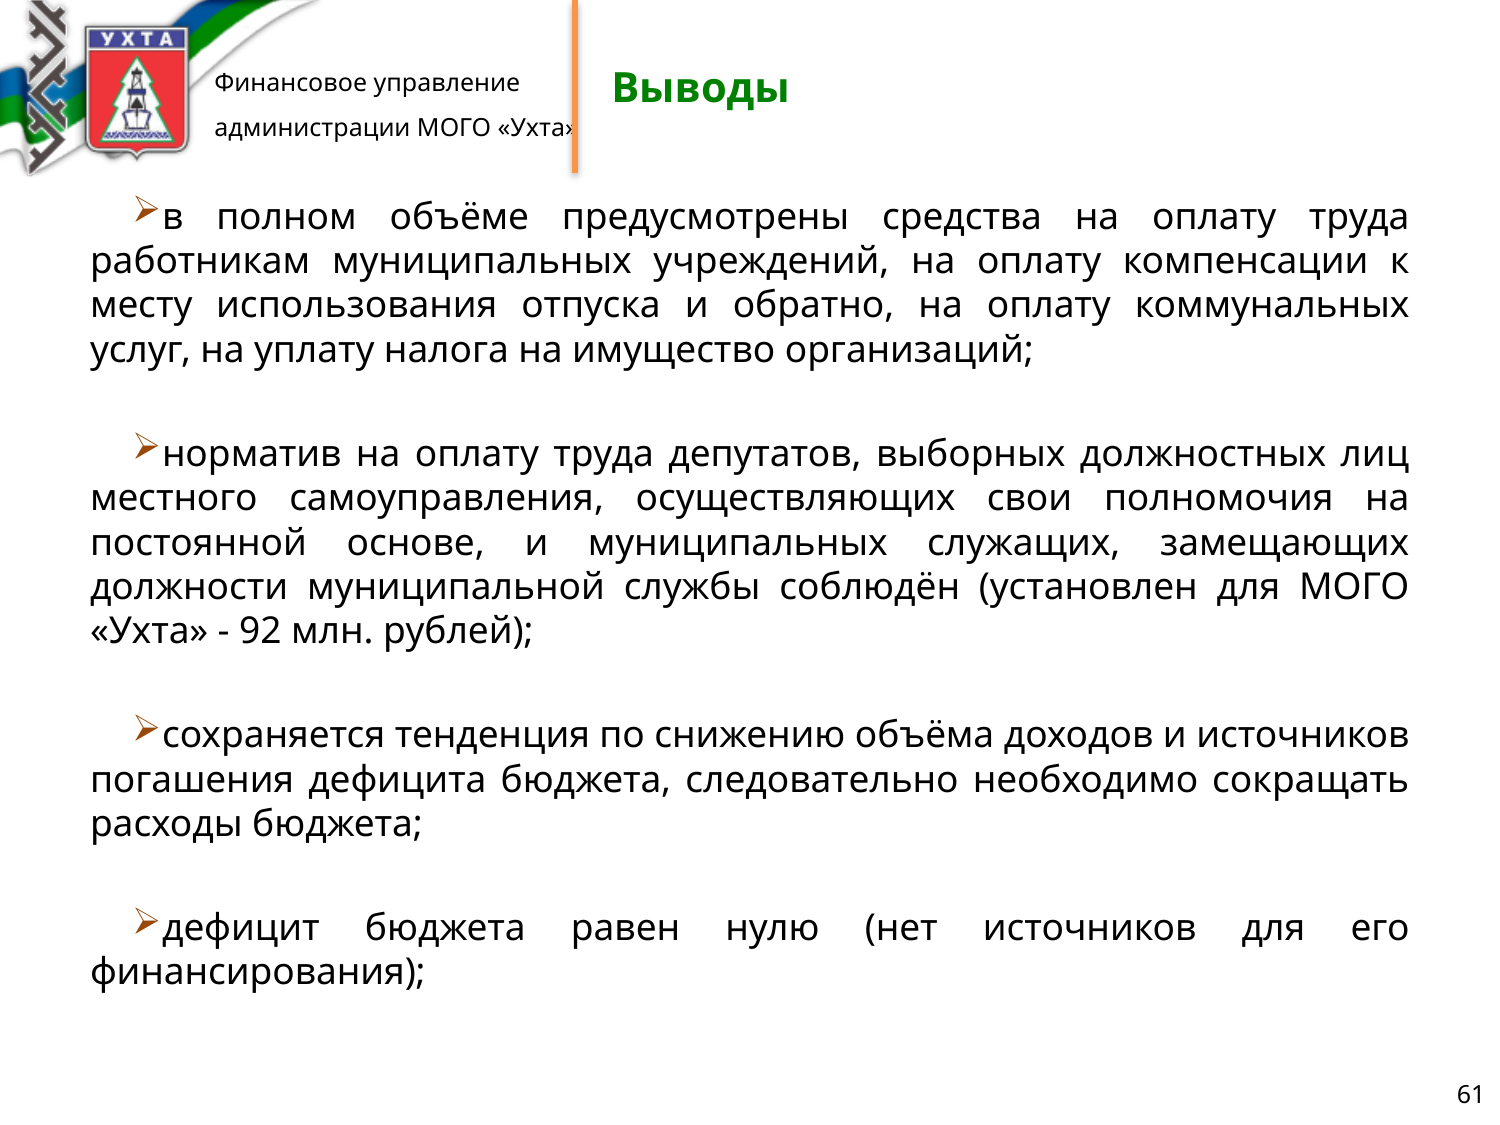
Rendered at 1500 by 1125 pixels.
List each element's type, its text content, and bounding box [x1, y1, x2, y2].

title Выводы [596, 0, 1500, 173]
picture [0, 0, 374, 189]
slide_number 61 [1150, 1065, 1500, 1125]
list в полном объёме предусмотрены средства на оплату труда работникам муниципальных учреждений, на оплату компенсации к месту использования отпуска и обратно, на оплату коммунальных услуг, на уплату налога на имущество организаций; норматив на оплату труда депутатов, выборных должностных лиц местного самоуправления, осуществляющих свои полномочия на постоянной основе, и муниципальных служащих, замещающих должности муниципальной службы соблюдён (установлен для МОГО «Ухта» - 92 млн. рублей); сохраняется тенденция по снижению объёма доходов и источников погашения дефицита бюджета, следовательно необходимо сокращать расходы бюджета; дефицит бюджета равен нулю (нет источников для его финансирования); [74, 184, 1426, 1006]
